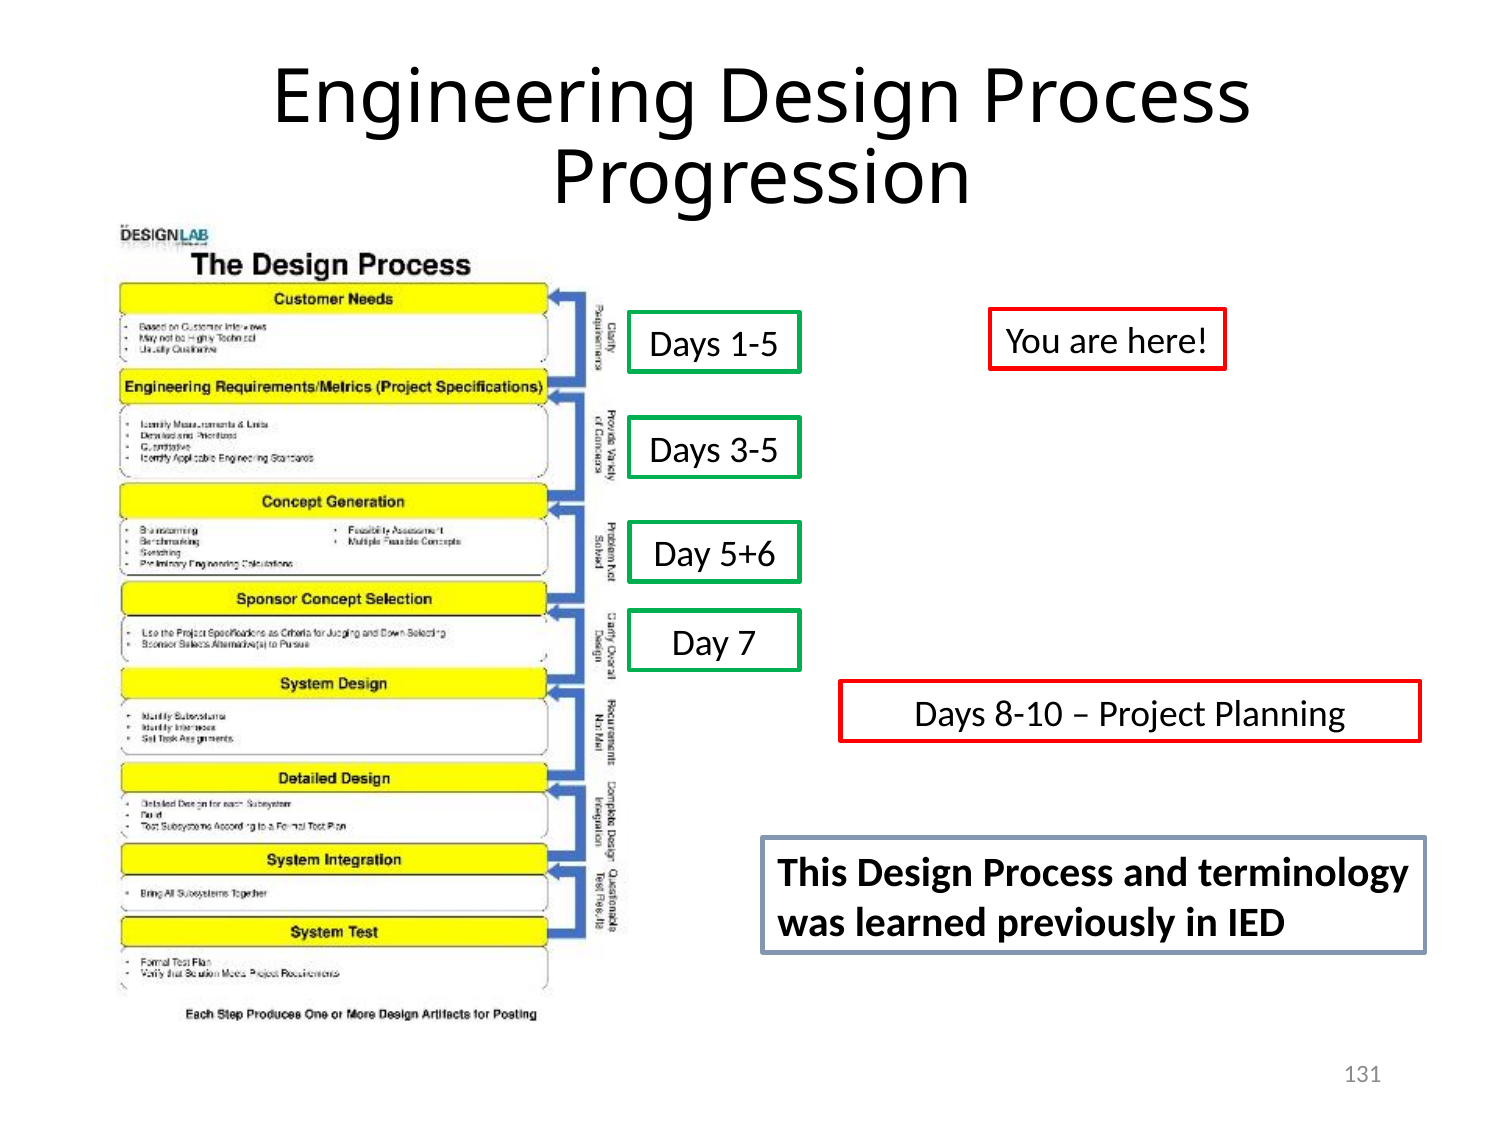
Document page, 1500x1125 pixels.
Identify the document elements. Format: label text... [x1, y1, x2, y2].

text_box This Design Process and terminology was learned previously in IED [762, 837, 1425, 953]
text_box Days 8-10 – Project Planning [840, 681, 1421, 741]
slide_number 131 [1059, 1042, 1397, 1103]
text_box You are here! [989, 308, 1225, 369]
text_box Day 5+6 [655, 521, 800, 582]
title Engineering Design Process Progression [75, 45, 1450, 233]
text_box Days 3-5 [655, 417, 800, 477]
text_box Days 1-5 [655, 311, 800, 372]
text_box Day 7 [655, 610, 800, 671]
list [79, 186, 655, 1049]
